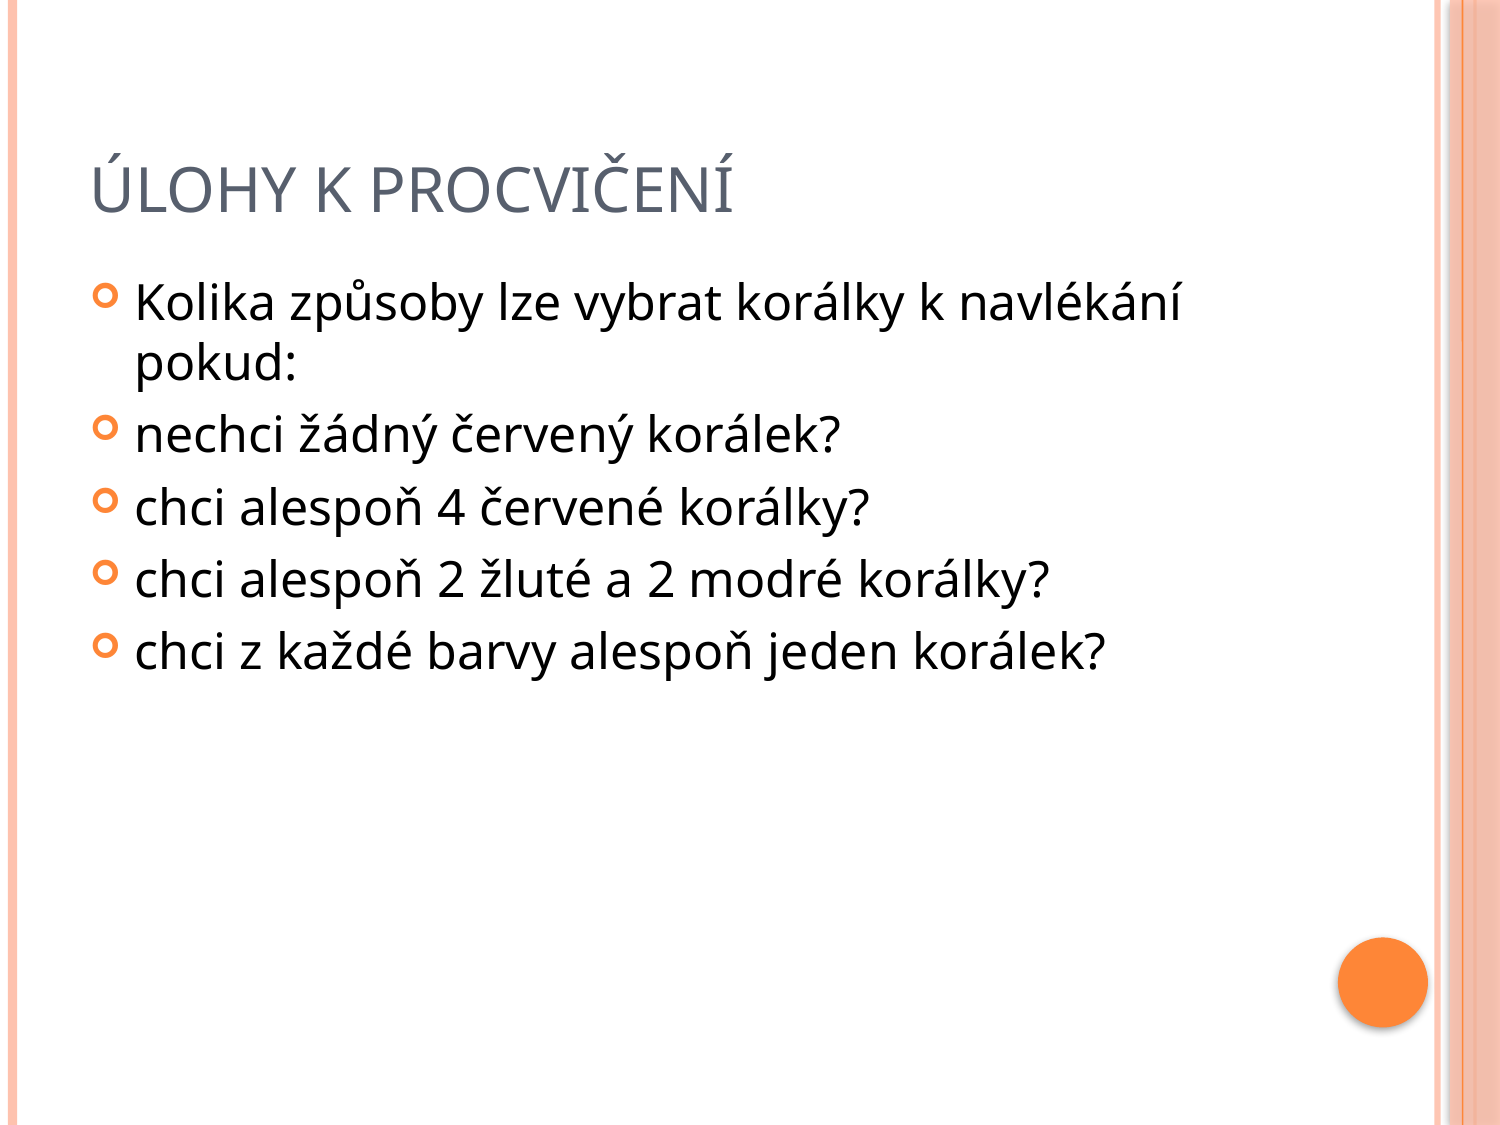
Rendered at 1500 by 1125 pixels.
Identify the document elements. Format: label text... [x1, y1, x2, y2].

list Kolika způsoby lze vybrat korálky k navlékání pokud: nechci žádný červený korálek? chci alespoň 4 červené korálky? chci alespoň 2 žluté a 2 modré korálky? chci z každé barvy alespoň jeden korálek? [75, 262, 1300, 1062]
title Úlohy k procvičení [75, 45, 1300, 233]
